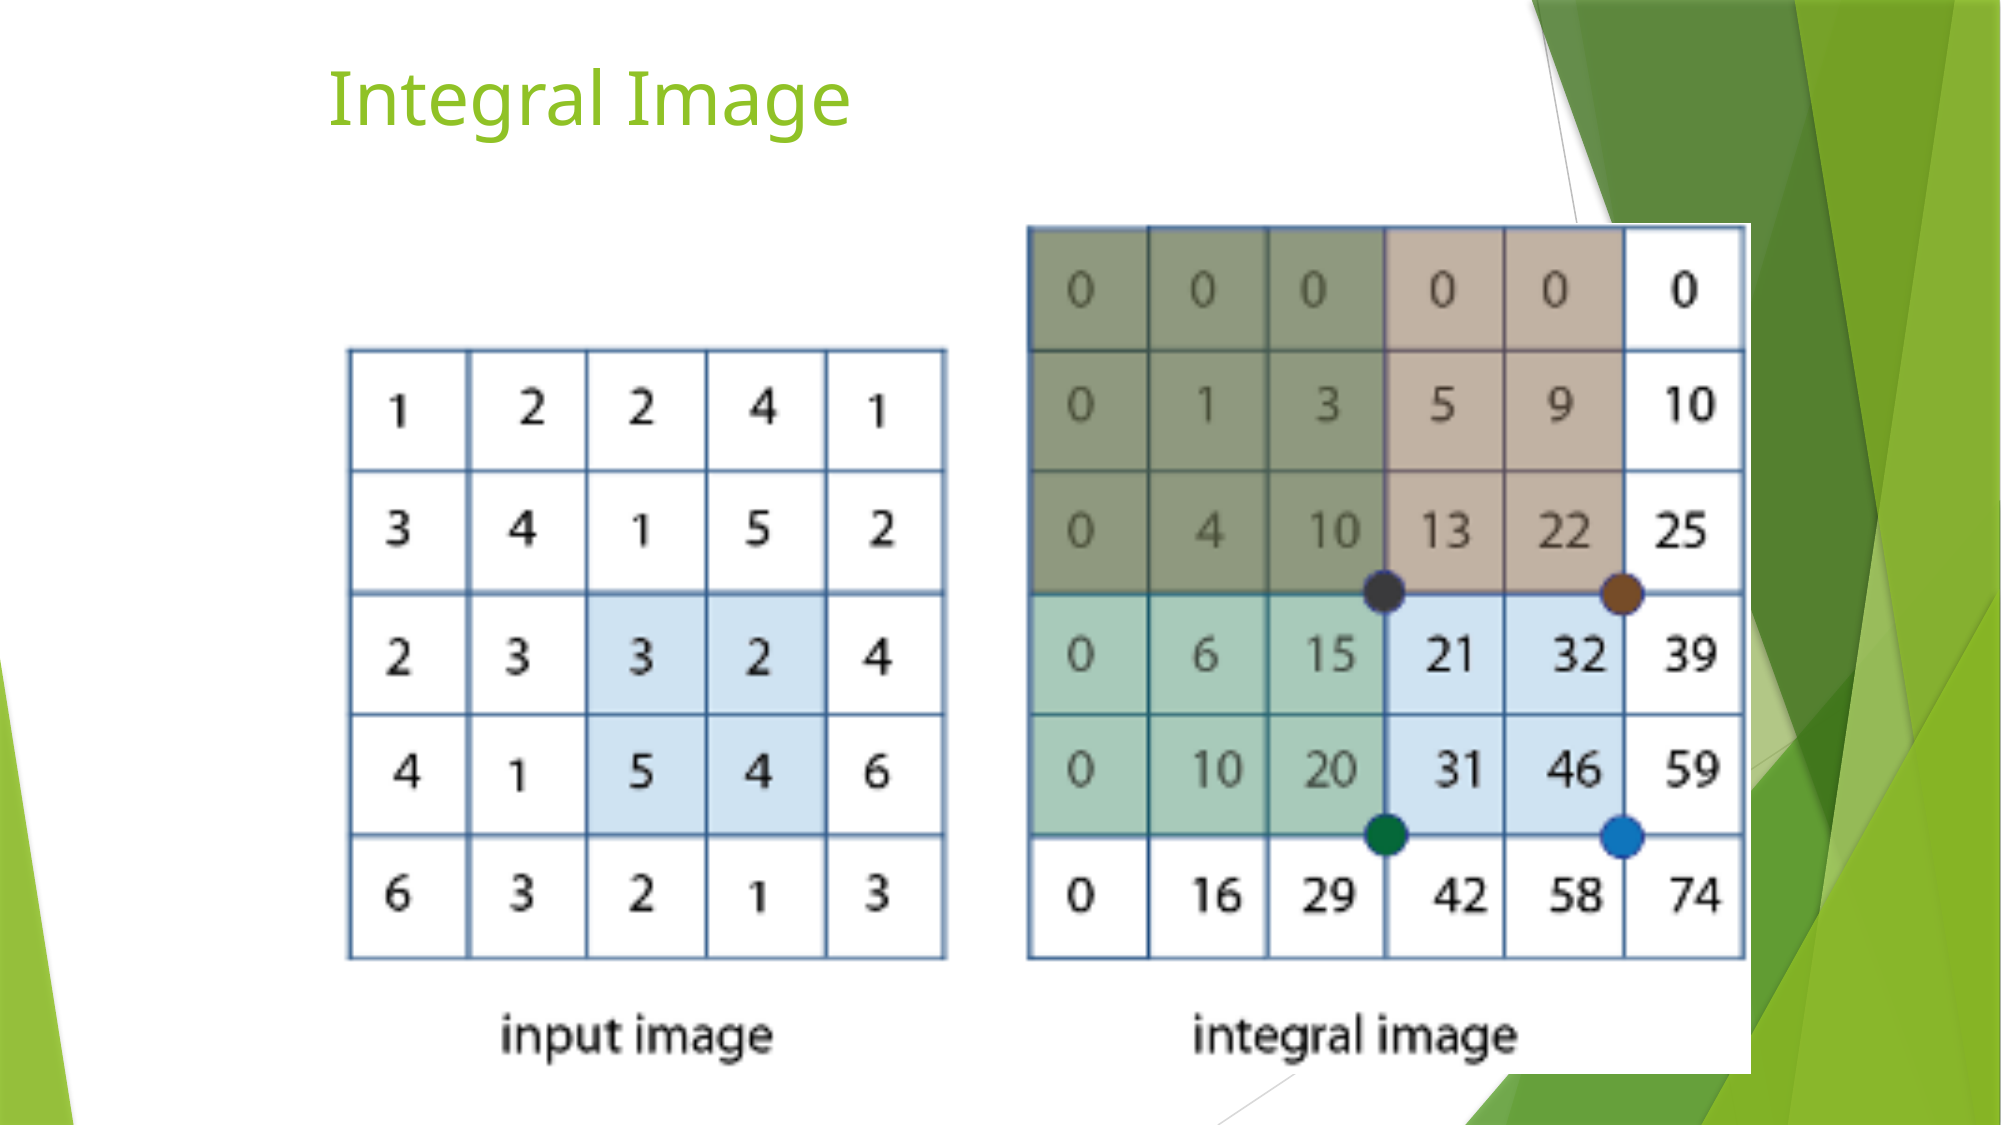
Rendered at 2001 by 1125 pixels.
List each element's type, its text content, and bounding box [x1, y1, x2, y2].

title Integral Image [313, 43, 1776, 254]
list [338, 223, 1751, 1075]
